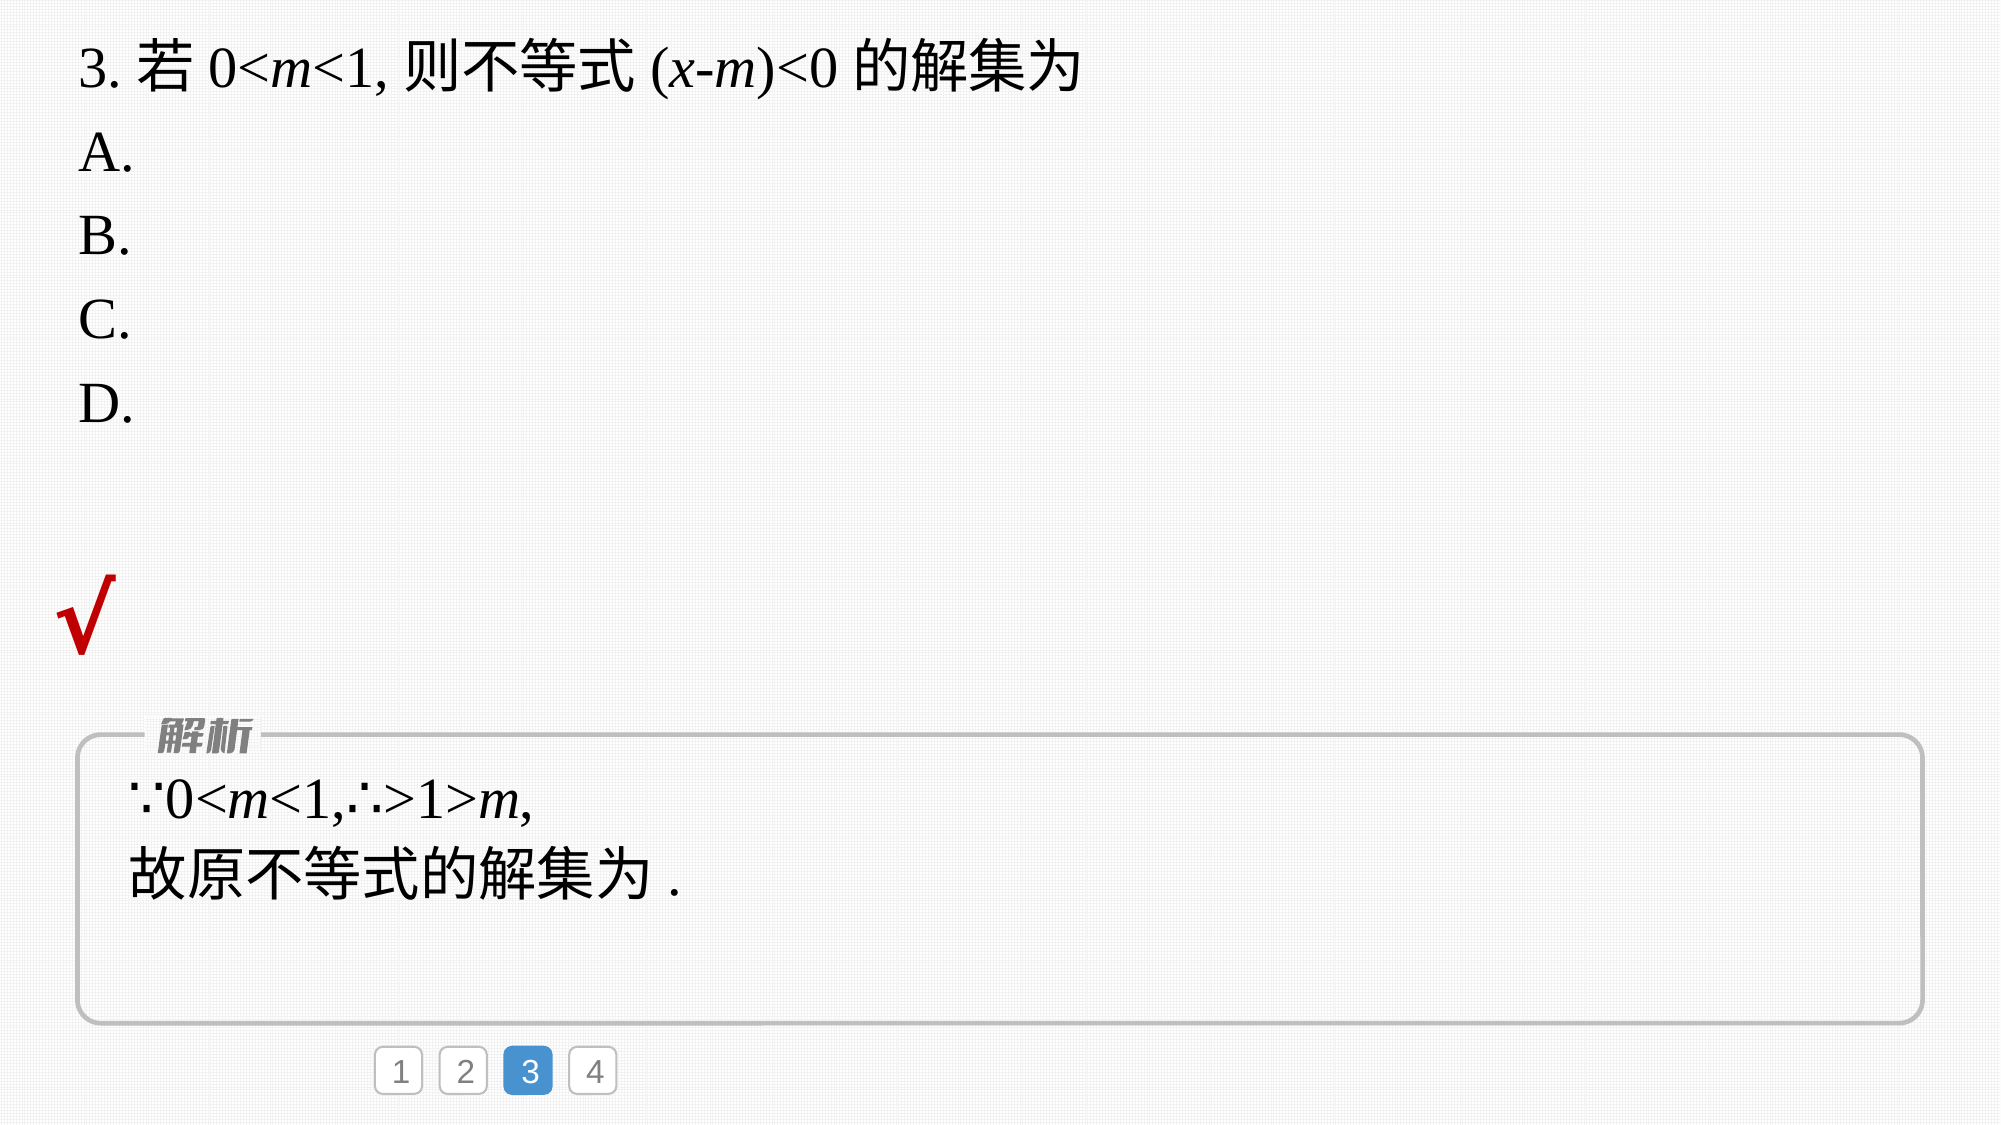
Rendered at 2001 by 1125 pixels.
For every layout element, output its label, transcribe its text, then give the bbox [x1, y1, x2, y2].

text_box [77, 716, 1923, 1024]
text_box 4 [568, 1045, 618, 1096]
text_box 2 [438, 1045, 488, 1096]
text_box √ [38, 551, 163, 680]
text_box 1 [373, 1045, 424, 1096]
text_box 3 [503, 1045, 553, 1096]
